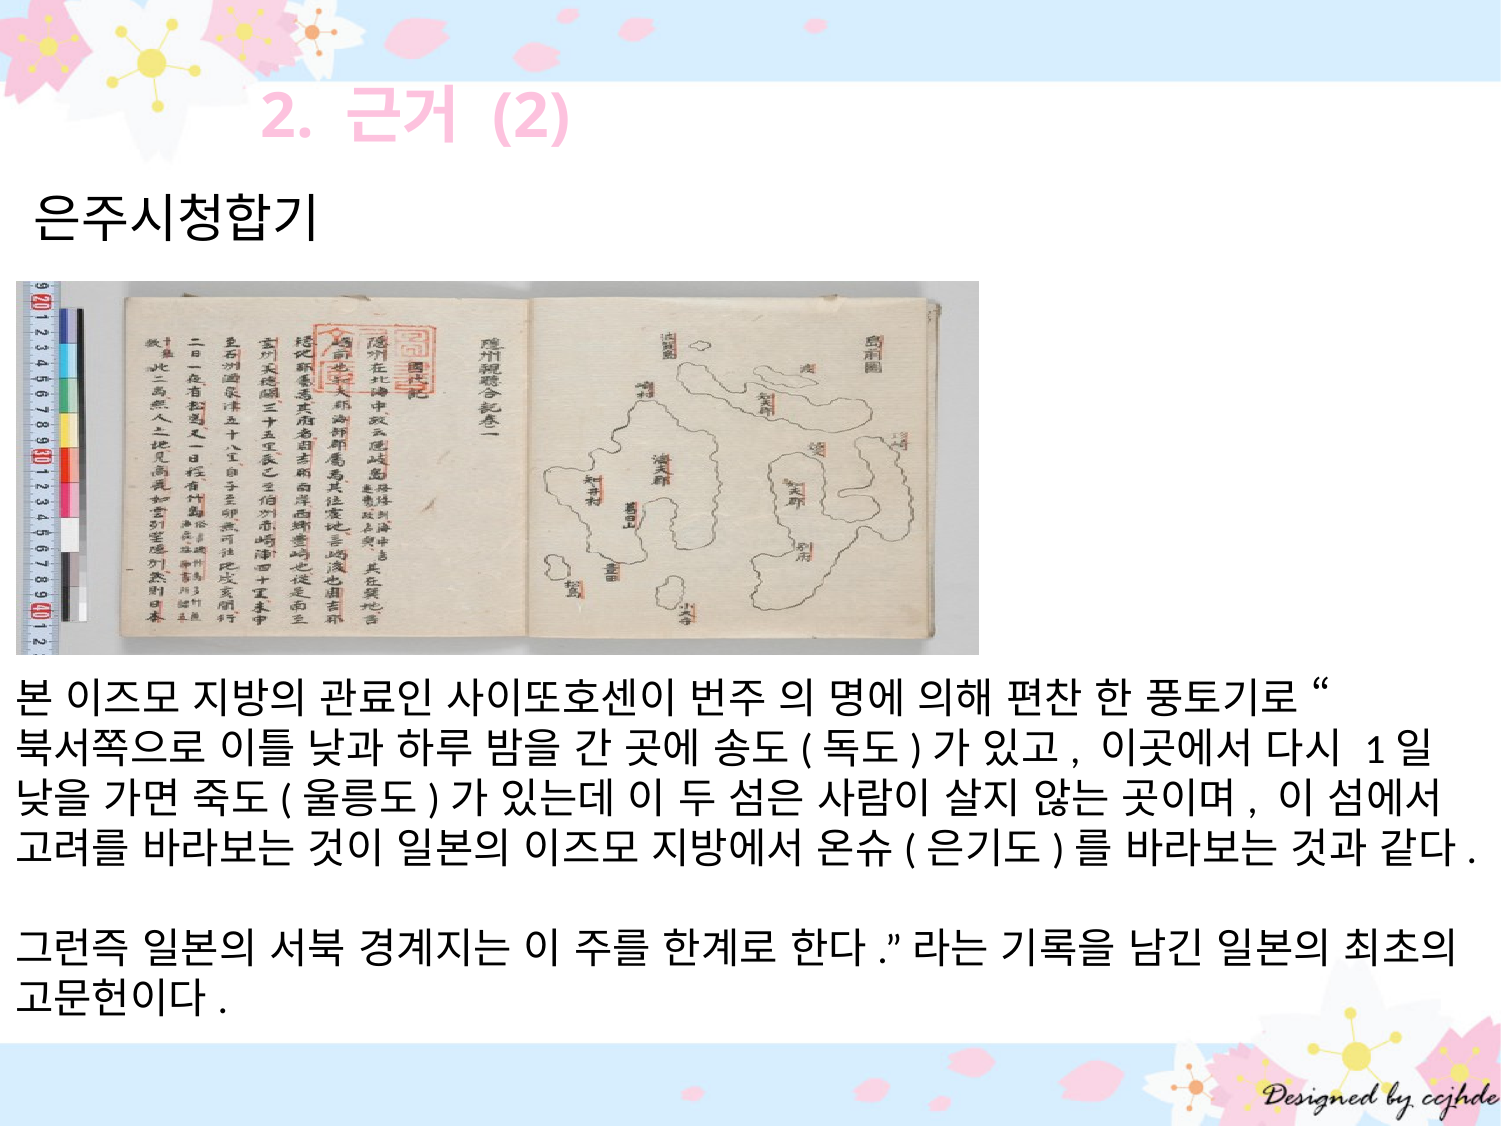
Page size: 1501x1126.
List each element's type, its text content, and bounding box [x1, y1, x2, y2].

picture [0, 1074, 1501, 1126]
text_box 은주시청합기 [19, 177, 906, 256]
text_box 본 이즈모 지방의 관료인 사이또호센이 번주 의 명에 의해 편찬 한 풍토기로 “북서쪽으로 이틀 낮과 하루 밤을 간 곳에 송도(독도)가 있고, 이곳에서 다시 1일 낮을 가면 죽도(울릉도)가 있는데 이 두 섬은 사람이 살지 않는 곳이며, 이 섬에서 고려를 바라보는 것이 일본의 이즈모 지방에서 온슈(은기도)를 바라보는 것과 같다. 그런즉 일본의 서북 경계지는 이 주를 한계로 한다.”라는 기록을 남긴 일본의 최초의 고문헌이다. [0, 663, 1501, 1074]
picture [0, 0, 1501, 663]
text_box 2. 근거 (2) [245, 67, 586, 158]
